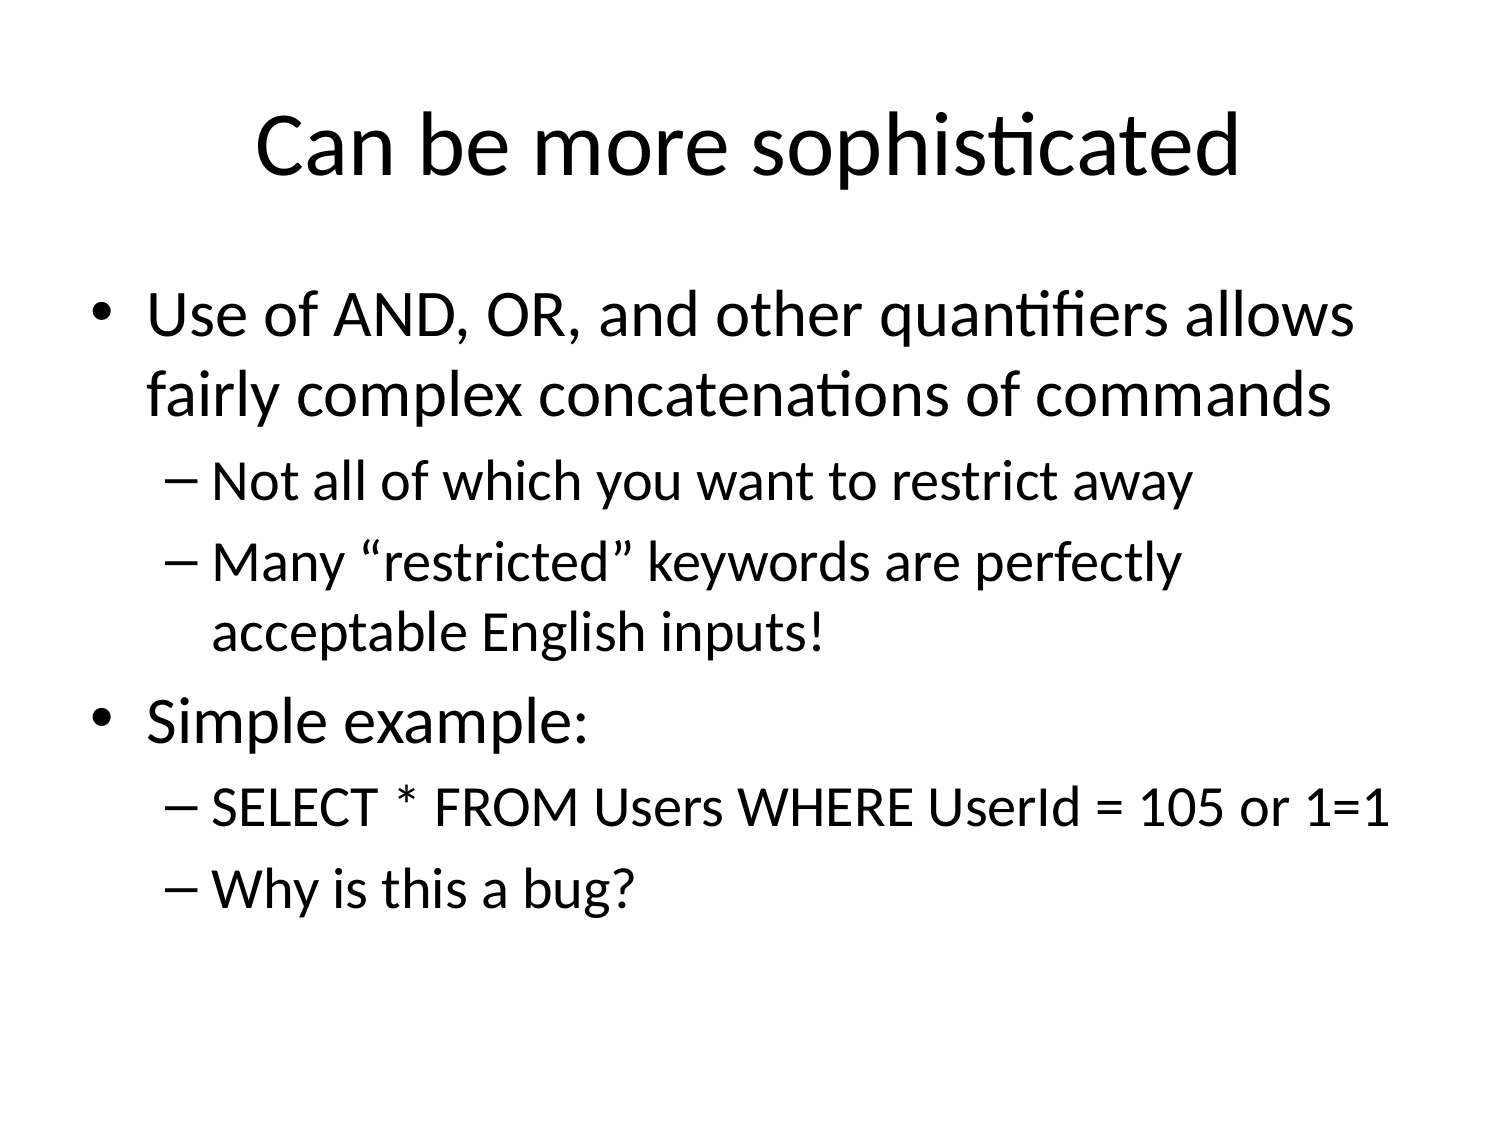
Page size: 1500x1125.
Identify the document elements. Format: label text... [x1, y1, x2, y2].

list Use of AND, OR, and other quantifiers allows fairly complex concatenations of commands Not all of which you want to restrict away Many “restricted” keywords are perfectly acceptable English inputs! Simple example: SELECT * FROM Users WHERE UserId = 105 or 1=1 Why is this a bug? [75, 262, 1425, 1005]
title Can be more sophisticated [75, 45, 1425, 233]
